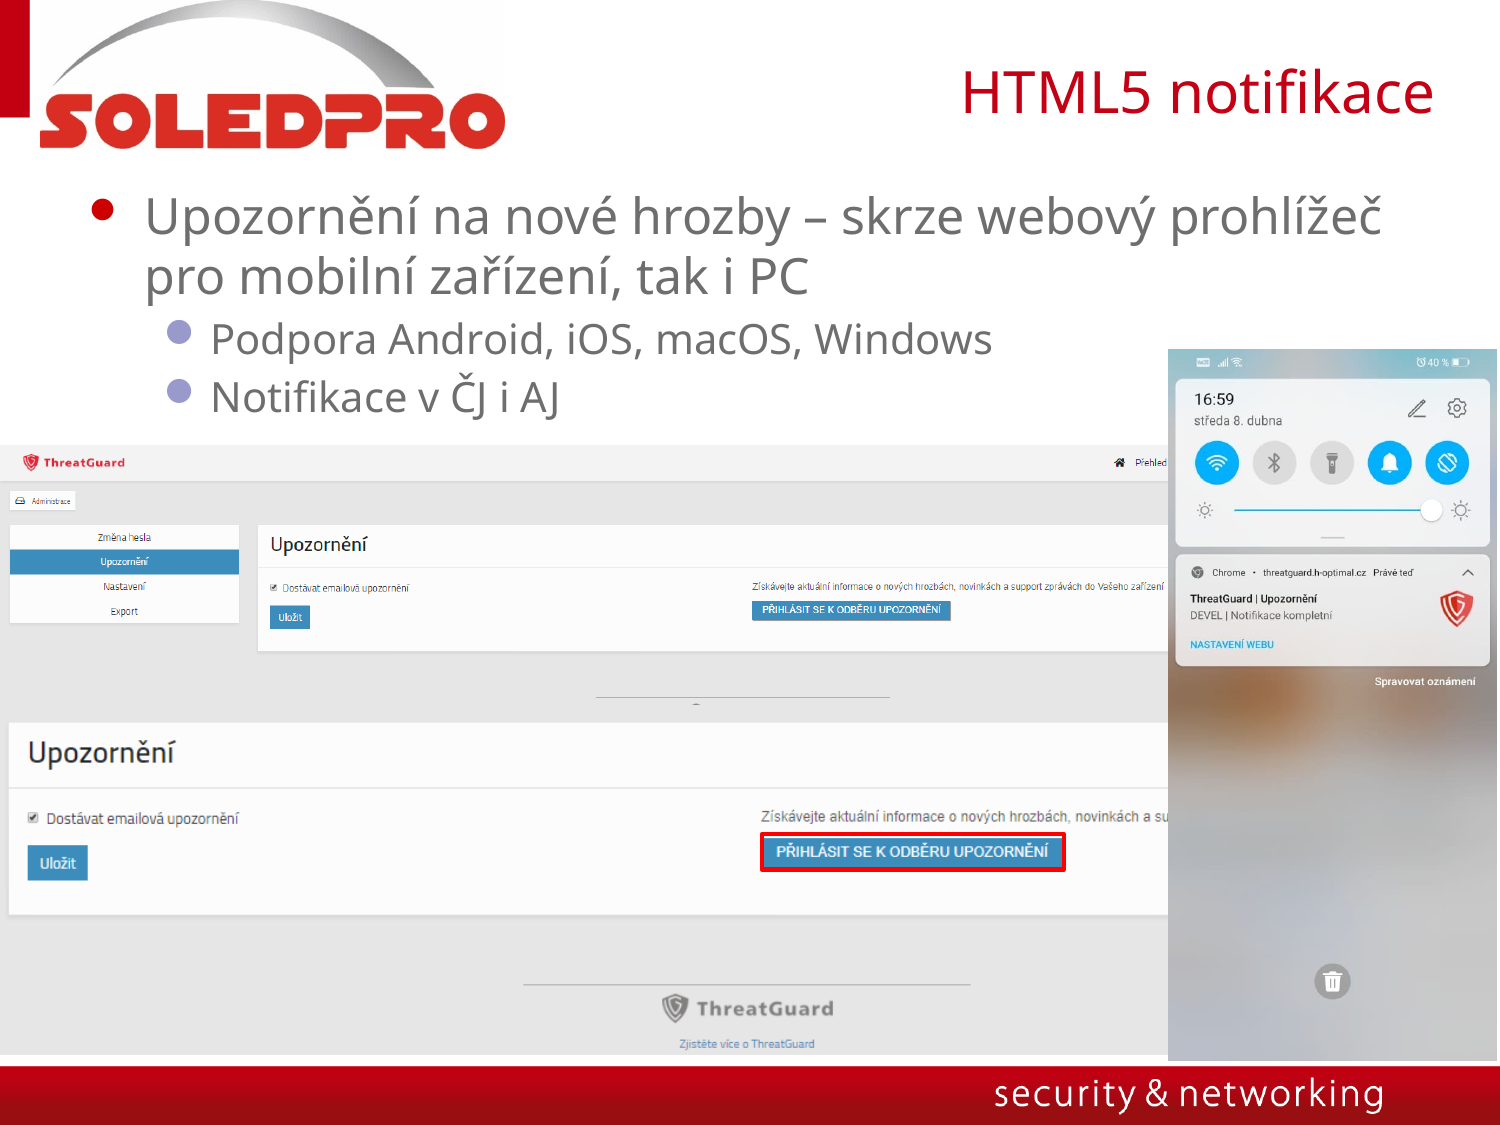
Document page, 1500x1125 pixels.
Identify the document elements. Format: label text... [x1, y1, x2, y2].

list Upozornění na nové hrozby – skrze webový prohlížeč pro mobilní zařízení, tak i PC Podpora Android, iOS, macOS, Windows Notifikace v ČJ i AJ [88, 184, 1436, 444]
picture [0, 0, 1500, 1125]
title HTML5 notifikace [578, 11, 1436, 126]
